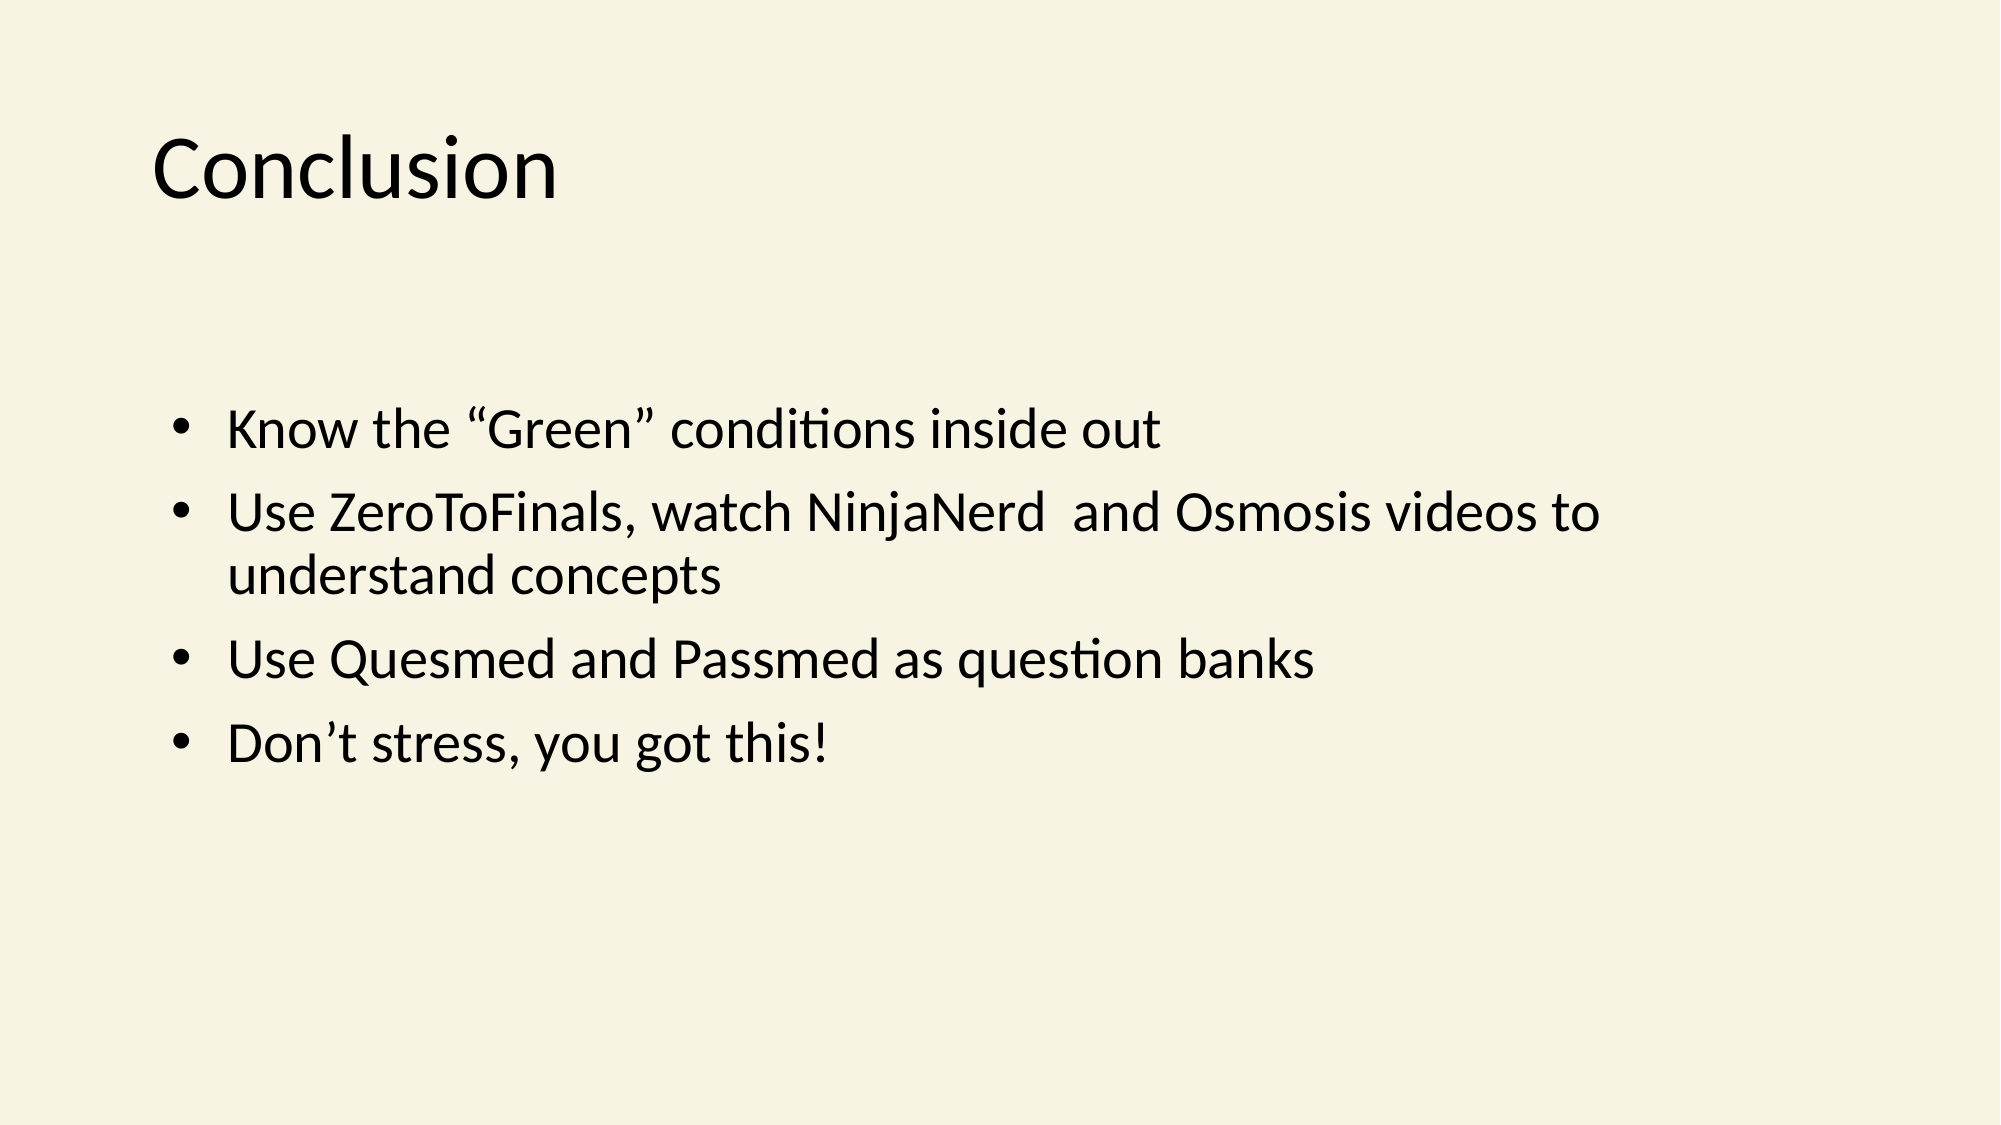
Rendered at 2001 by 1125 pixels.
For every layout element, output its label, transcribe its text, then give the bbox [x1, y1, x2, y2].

list Know the “Green” conditions inside out Use ZeroToFinals, watch NinjaNerd and Osmosis videos to understand concepts Use Quesmed and Passmed as question banks Don’t stress, you got this! [137, 299, 1863, 1014]
title Conclusion [137, 59, 1863, 278]
